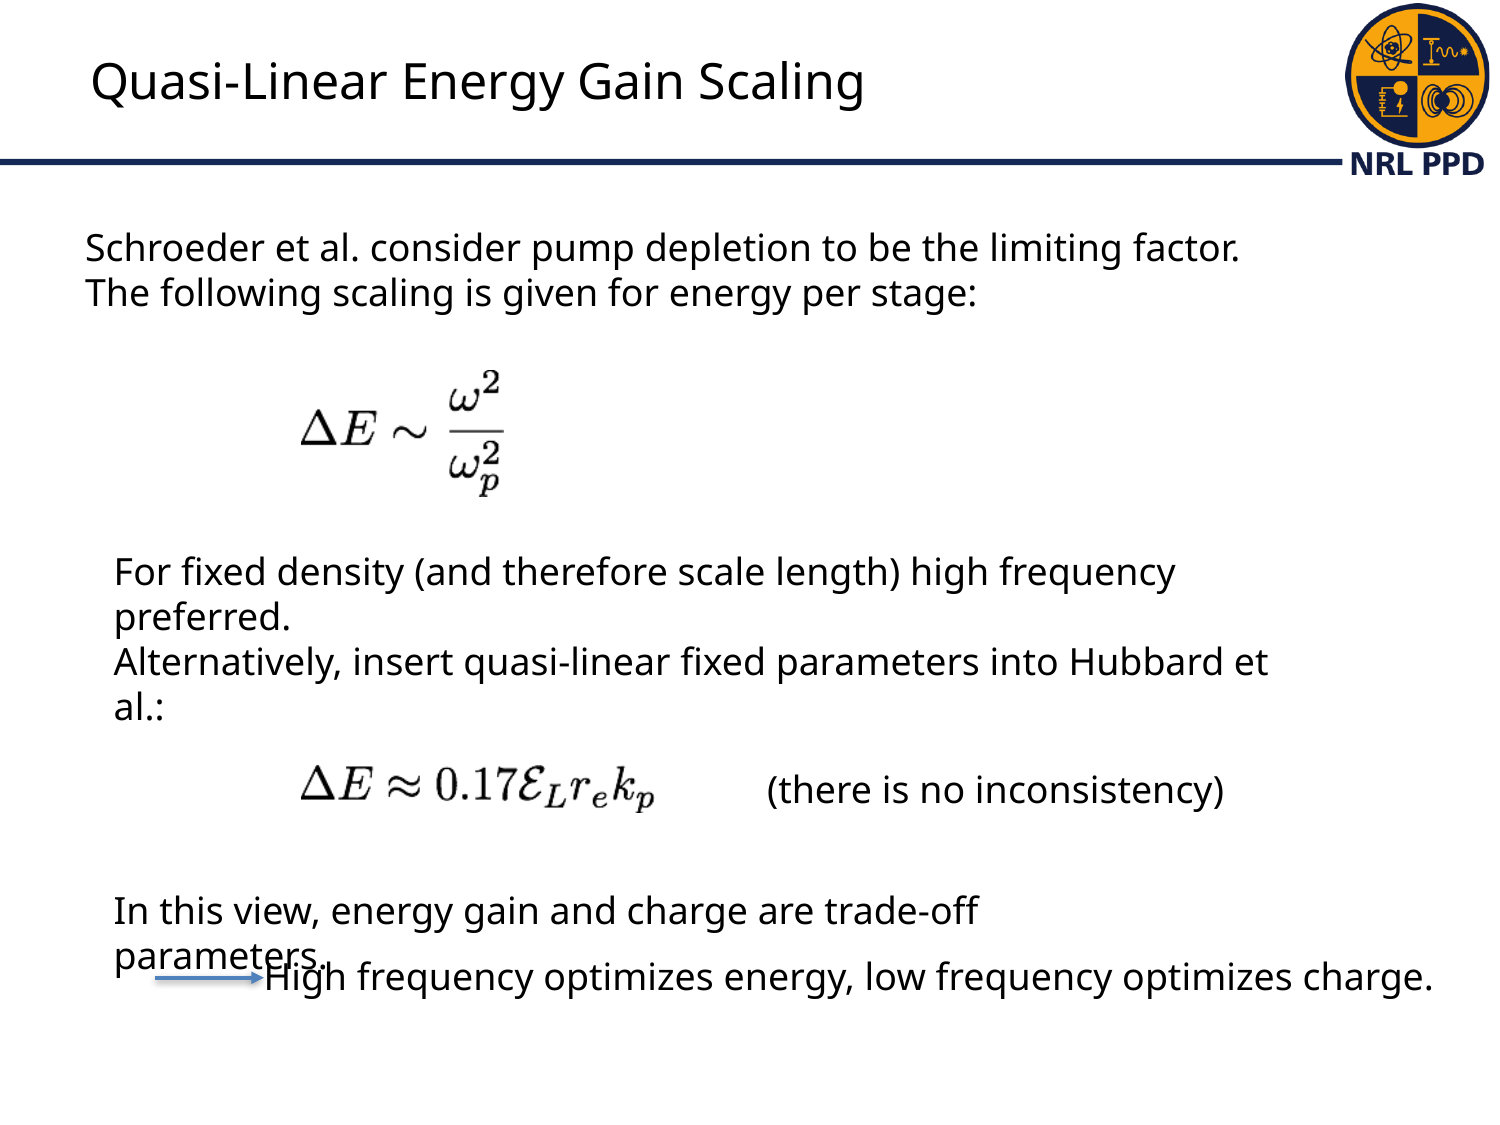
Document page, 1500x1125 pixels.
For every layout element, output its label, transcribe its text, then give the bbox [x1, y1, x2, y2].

picture [300, 369, 504, 497]
text_box For fixed density (and therefore scale length) high frequency preferred. Alternatively, insert quasi-linear fixed parameters into Hubbard et al.: [99, 540, 1344, 736]
text_box (there is no inconsistency) [752, 758, 1240, 818]
title Quasi-Linear Energy Gain Scaling [75, 6, 1334, 153]
picture [300, 764, 656, 813]
text_box High frequency optimizes energy, low frequency optimizes charge. [248, 945, 1451, 1006]
text_box In this view, energy gain and charge are trade-off parameters. [99, 879, 1177, 985]
text_box Schroeder et al. consider pump depletion to be the limiting factor. The following scaling is given for energy per stage: [70, 216, 1257, 322]
picture [1345, 3, 1490, 175]
